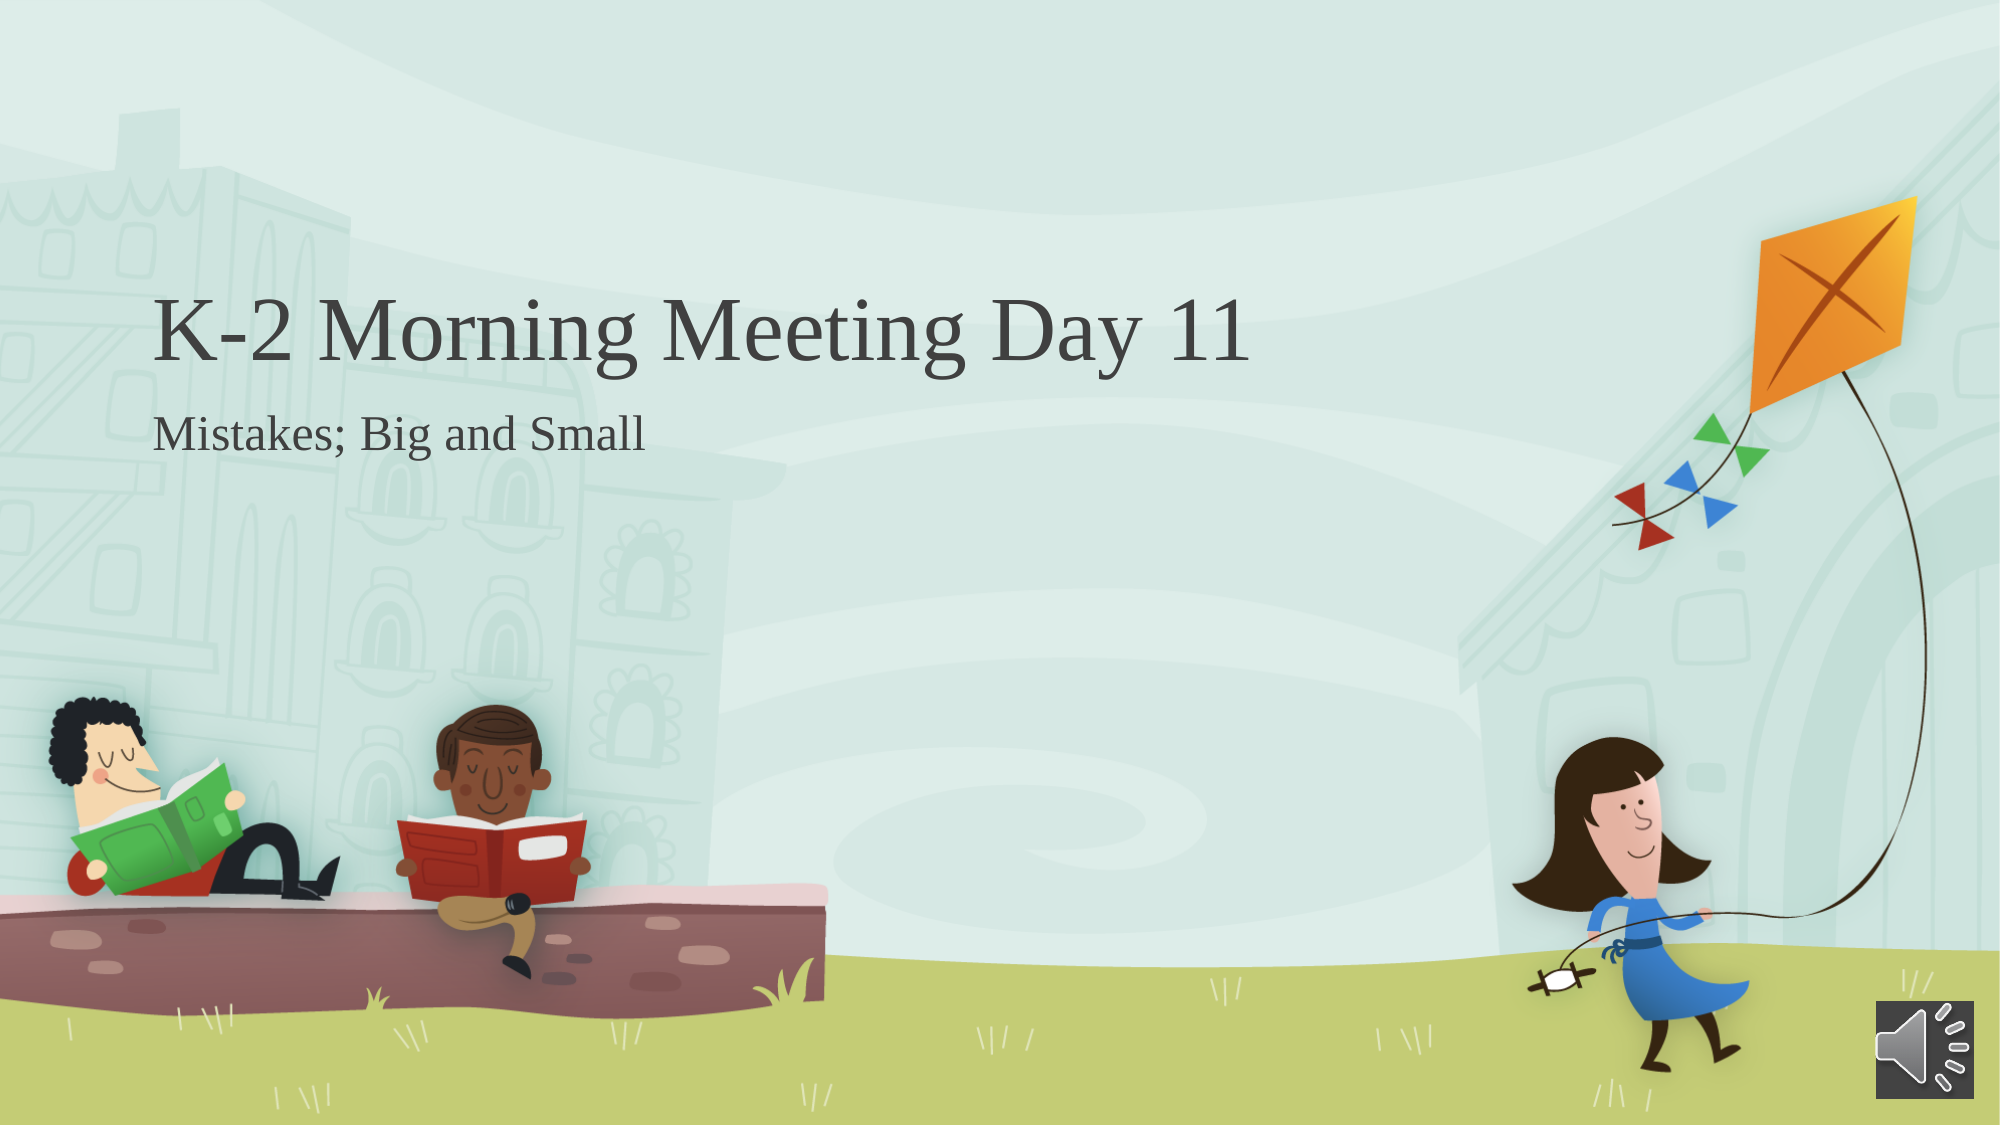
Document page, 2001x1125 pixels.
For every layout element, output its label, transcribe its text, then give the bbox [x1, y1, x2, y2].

picture [0, 0, 2000, 1125]
title K-2 Morning Meeting Day 11 [137, 87, 1525, 388]
subtitle Mistakes; Big and Small [137, 399, 1300, 550]
